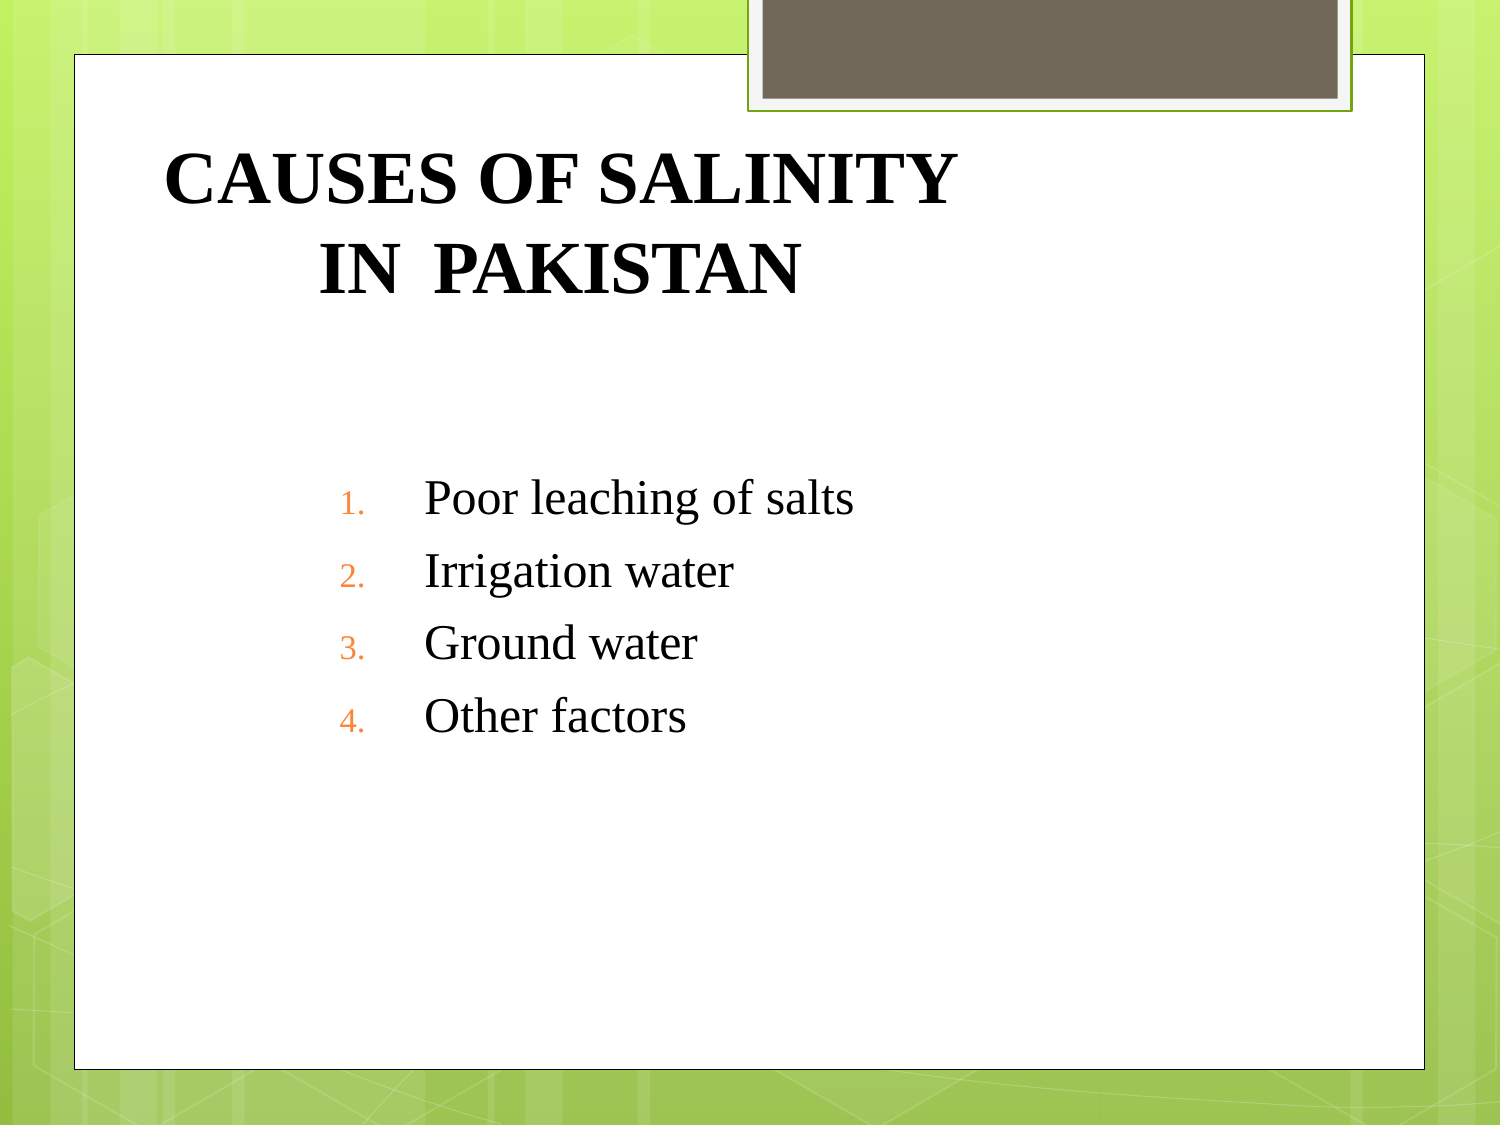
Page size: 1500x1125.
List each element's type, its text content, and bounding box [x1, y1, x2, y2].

title CAUSES OF SALINITY IN PAKISTAN [112, 118, 1006, 309]
text_box Poor leaching of salts Irrigation water Ground water Other factors [337, 449, 919, 743]
